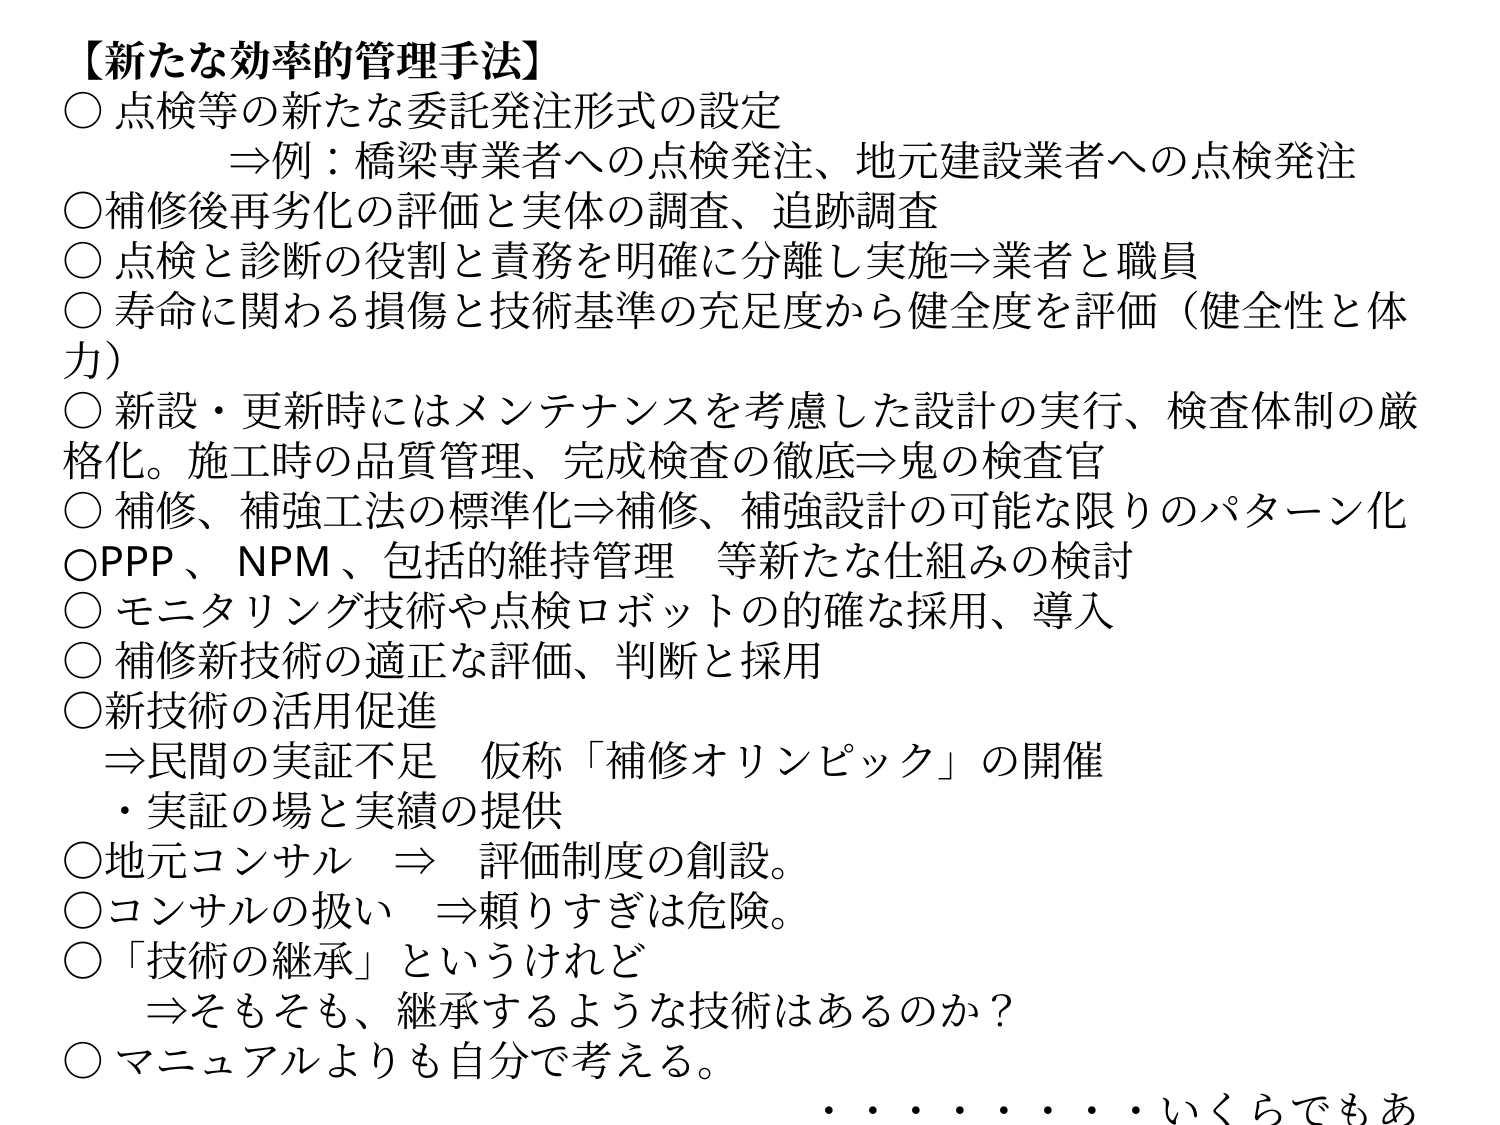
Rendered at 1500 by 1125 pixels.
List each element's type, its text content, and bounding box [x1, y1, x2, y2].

text_box 【新たな効率的管理手法】 ○点検等の新たな委託発注形式の設定 ⇒例：橋梁専業者への点検発注、地元建設業者への点検発注 〇補修後再劣化の評価と実体の調査、追跡調査 ○点検と診断の役割と責務を明確に分離し実施⇒業者と職員 ○寿命に関わる損傷と技術基準の充足度から健全度を評価（健全性と体力） ○新設・更新時にはメンテナンスを考慮した設計の実行、検査体制の厳格化。施工時の品質管理、完成検査の徹底⇒鬼の検査官 ○補修、補強工法の標準化⇒補修、補強設計の可能な限りのパターン化 ○PPP、NPM、包括的維持管理 等新たな仕組みの検討 ○モニタリング技術や点検ロボットの的確な採用、導入 ○補修新技術の適正な評価、判断と採用 〇新技術の活用促進 ⇒民間の実証不足 仮称「補修オリンピック」の開催 ・実証の場と実績の提供 〇地元コンサル ⇒ 評価制度の創設。 〇コンサルの扱い ⇒頼りすぎは危険。 〇「技術の継承」というけれど ⇒そもそも、継承するような技術はあるのか？ ○マニュアルよりも自分で考える。 ・・・・・・・・いくらでもある！ [47, 26, 1500, 1125]
